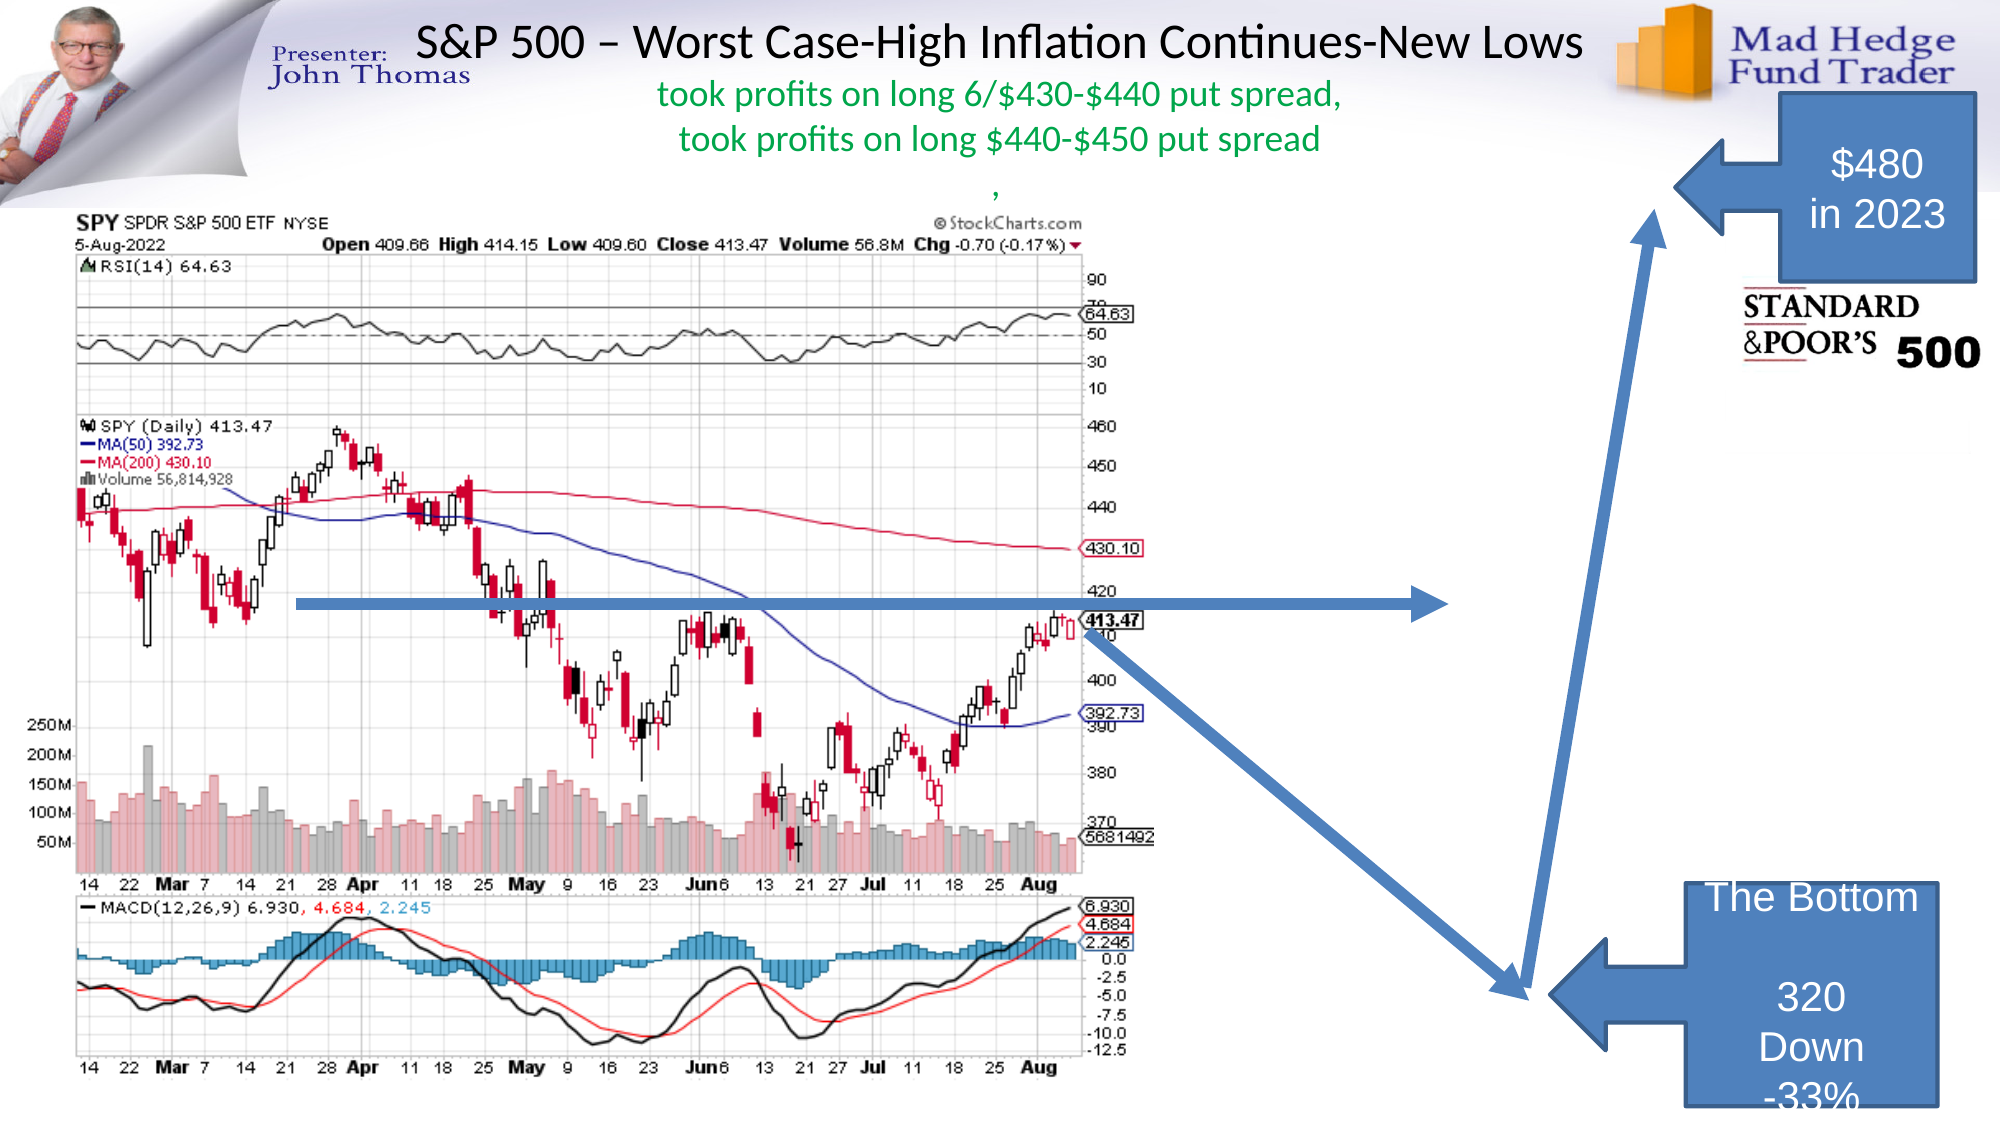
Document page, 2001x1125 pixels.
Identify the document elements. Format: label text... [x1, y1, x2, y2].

text_box The Bottom 320 Down -33% [1548, 881, 1940, 1109]
picture [0, 1, 2000, 1083]
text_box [1087, 631, 1530, 1001]
title S&P 500 – Worst Case-High Inflation Continues-New Lows took profits on long 6/$430-$440 put spread, took profits on long $440-$450 put spread , [174, 7, 1825, 265]
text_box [1524, 208, 1655, 988]
text_box $480 in 2023 [1673, 91, 1978, 235]
